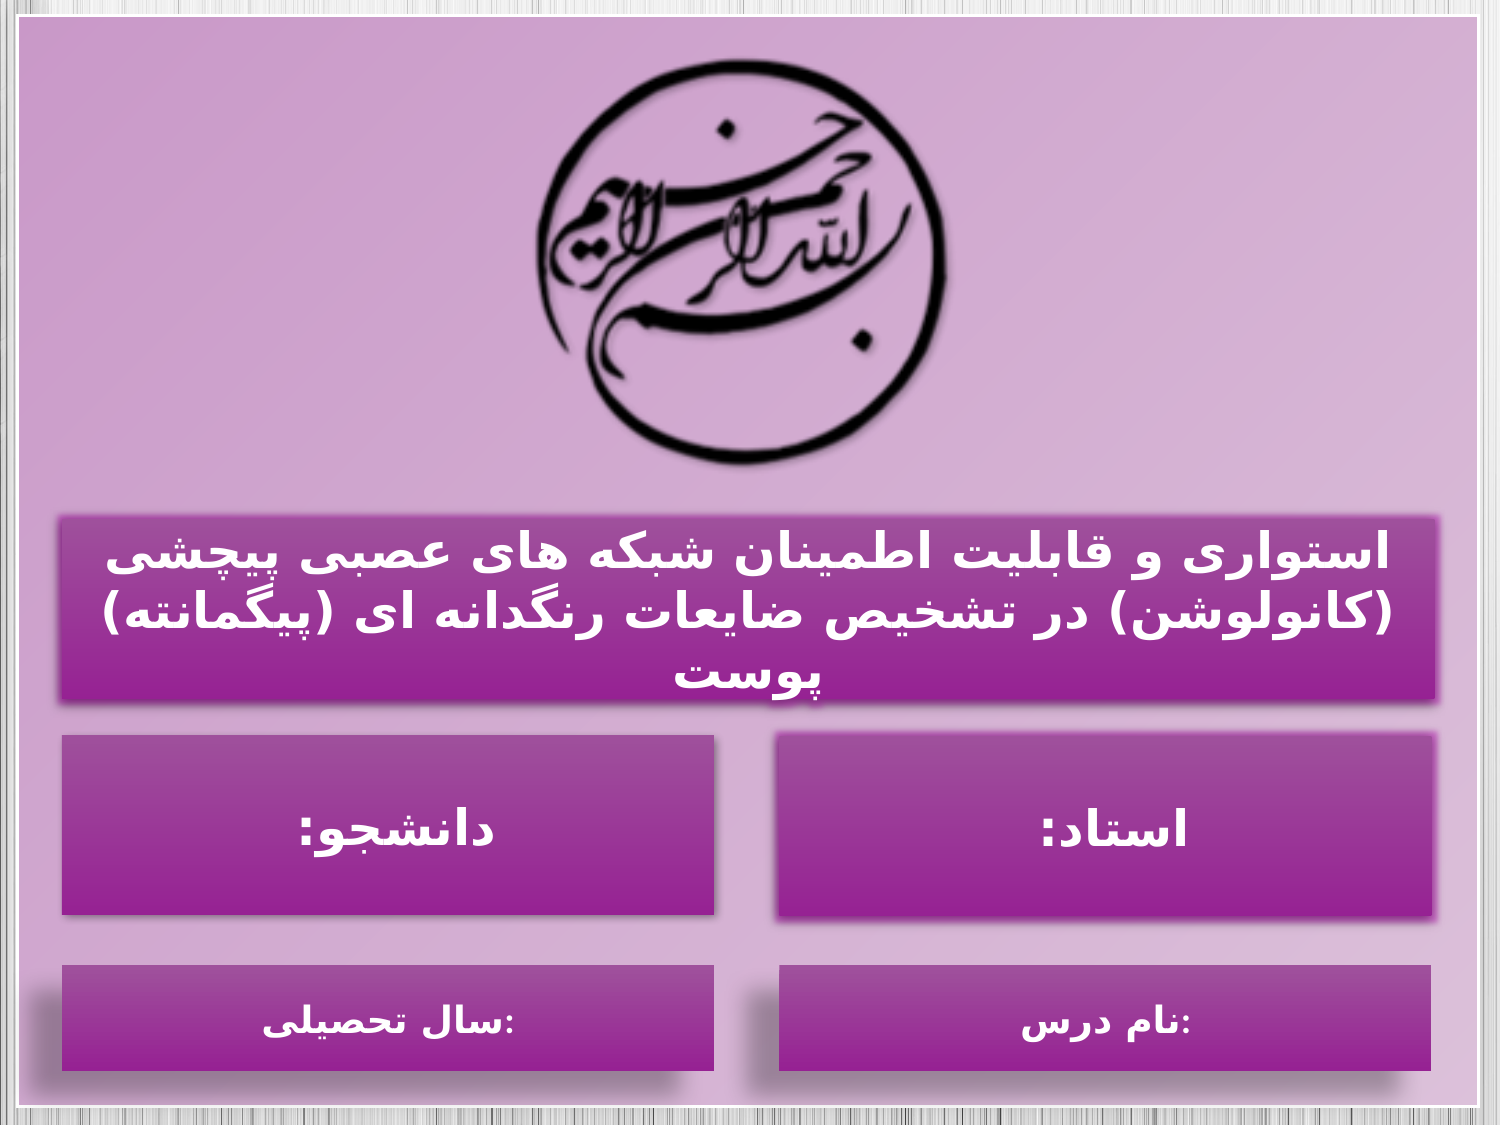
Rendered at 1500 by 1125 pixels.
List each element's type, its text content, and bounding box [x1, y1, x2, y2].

text_box نام درس: [779, 965, 1432, 1072]
picture [0, 0, 1500, 1125]
text_box [37, 27, 1457, 864]
text_box استاد: [779, 736, 1432, 916]
text_box استواری و قابلیت اطمینان شبکه های عصبی پیچشی (کانولوشن) در تشخیص ضایعات رنگدانه ای (پیگمانته) پوست [62, 519, 1435, 699]
text_box [16, 14, 1480, 1108]
text_box دانشجو: [61, 735, 714, 915]
text_box سال تحصیلی: [61, 965, 714, 1072]
